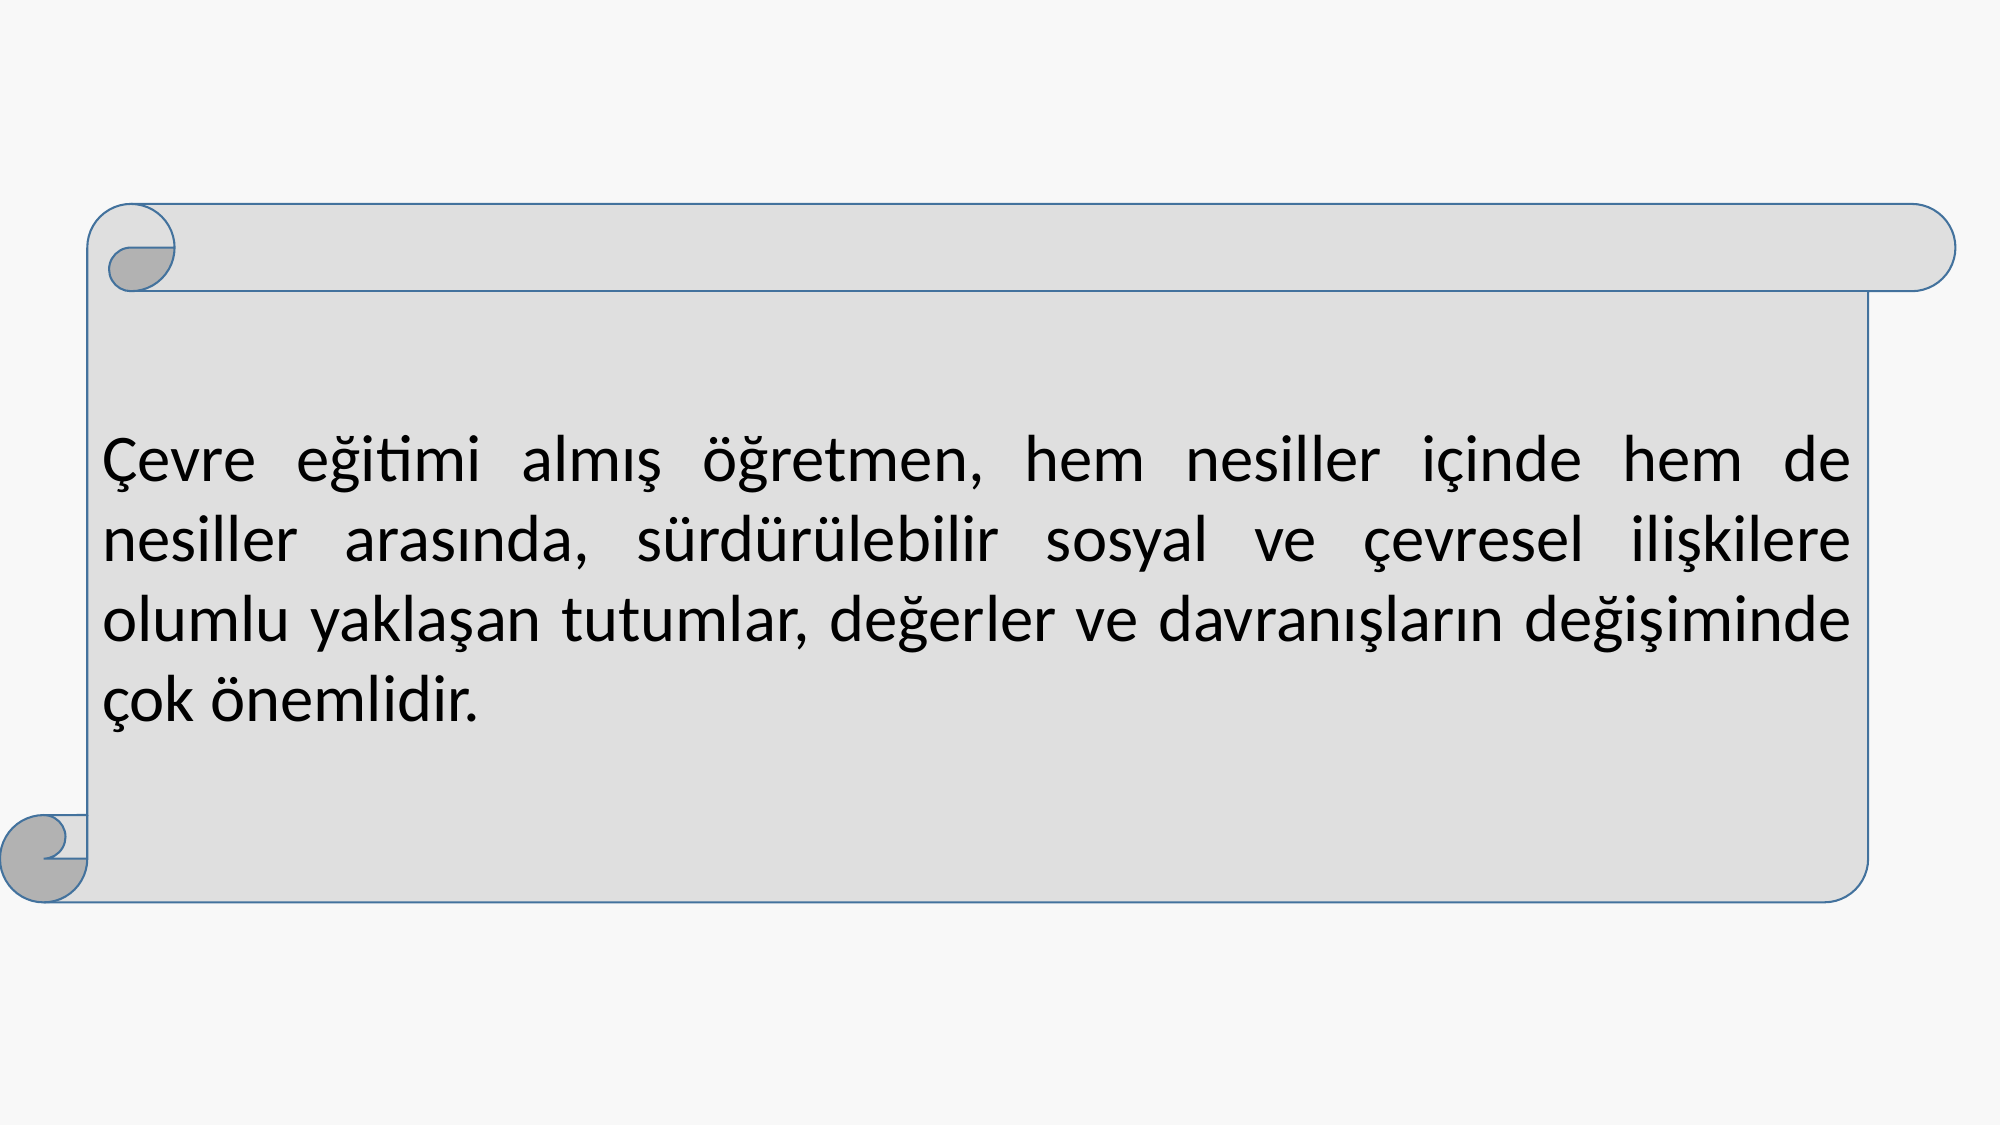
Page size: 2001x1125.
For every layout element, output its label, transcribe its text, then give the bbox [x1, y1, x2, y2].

text_box Çevre eğitimi almış öğretmen, hem nesiller içinde hem de nesiller arasında, sürdürülebilir sosyal ve çevresel ilişkilere olumlu yaklaşan tutumlar, değerler ve davranışların değişiminde çok önemlidir. [0, 203, 1956, 903]
